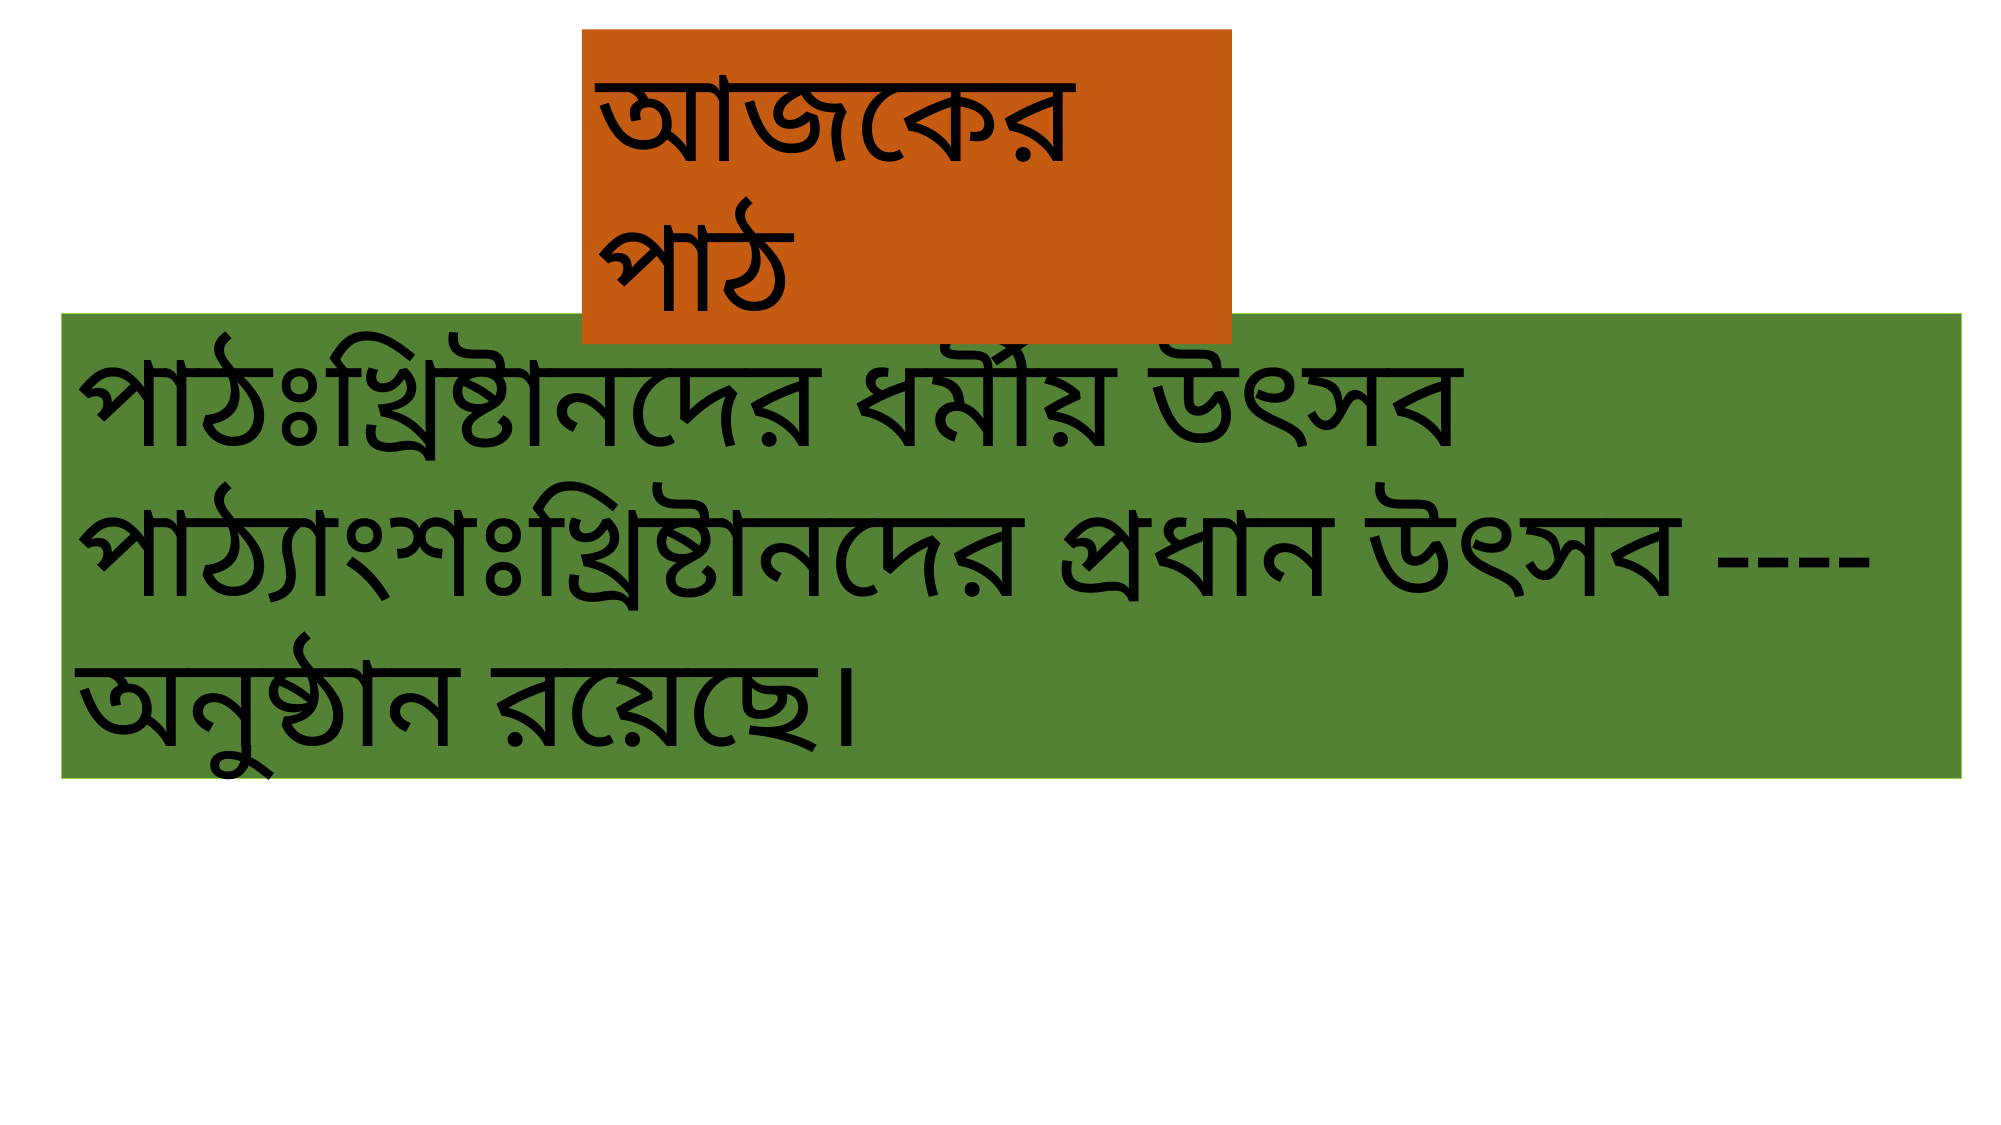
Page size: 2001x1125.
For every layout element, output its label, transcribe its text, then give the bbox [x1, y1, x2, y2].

text_box পাঠঃখ্রিষ্টানদের ধর্মীয় উৎসব পাঠ্যাংশঃখ্রিষ্টানদের প্রধান উৎসব ----অনুষ্ঠান রয়েছে। [61, 313, 1962, 779]
text_box আজকের পাঠ [581, 29, 1232, 345]
